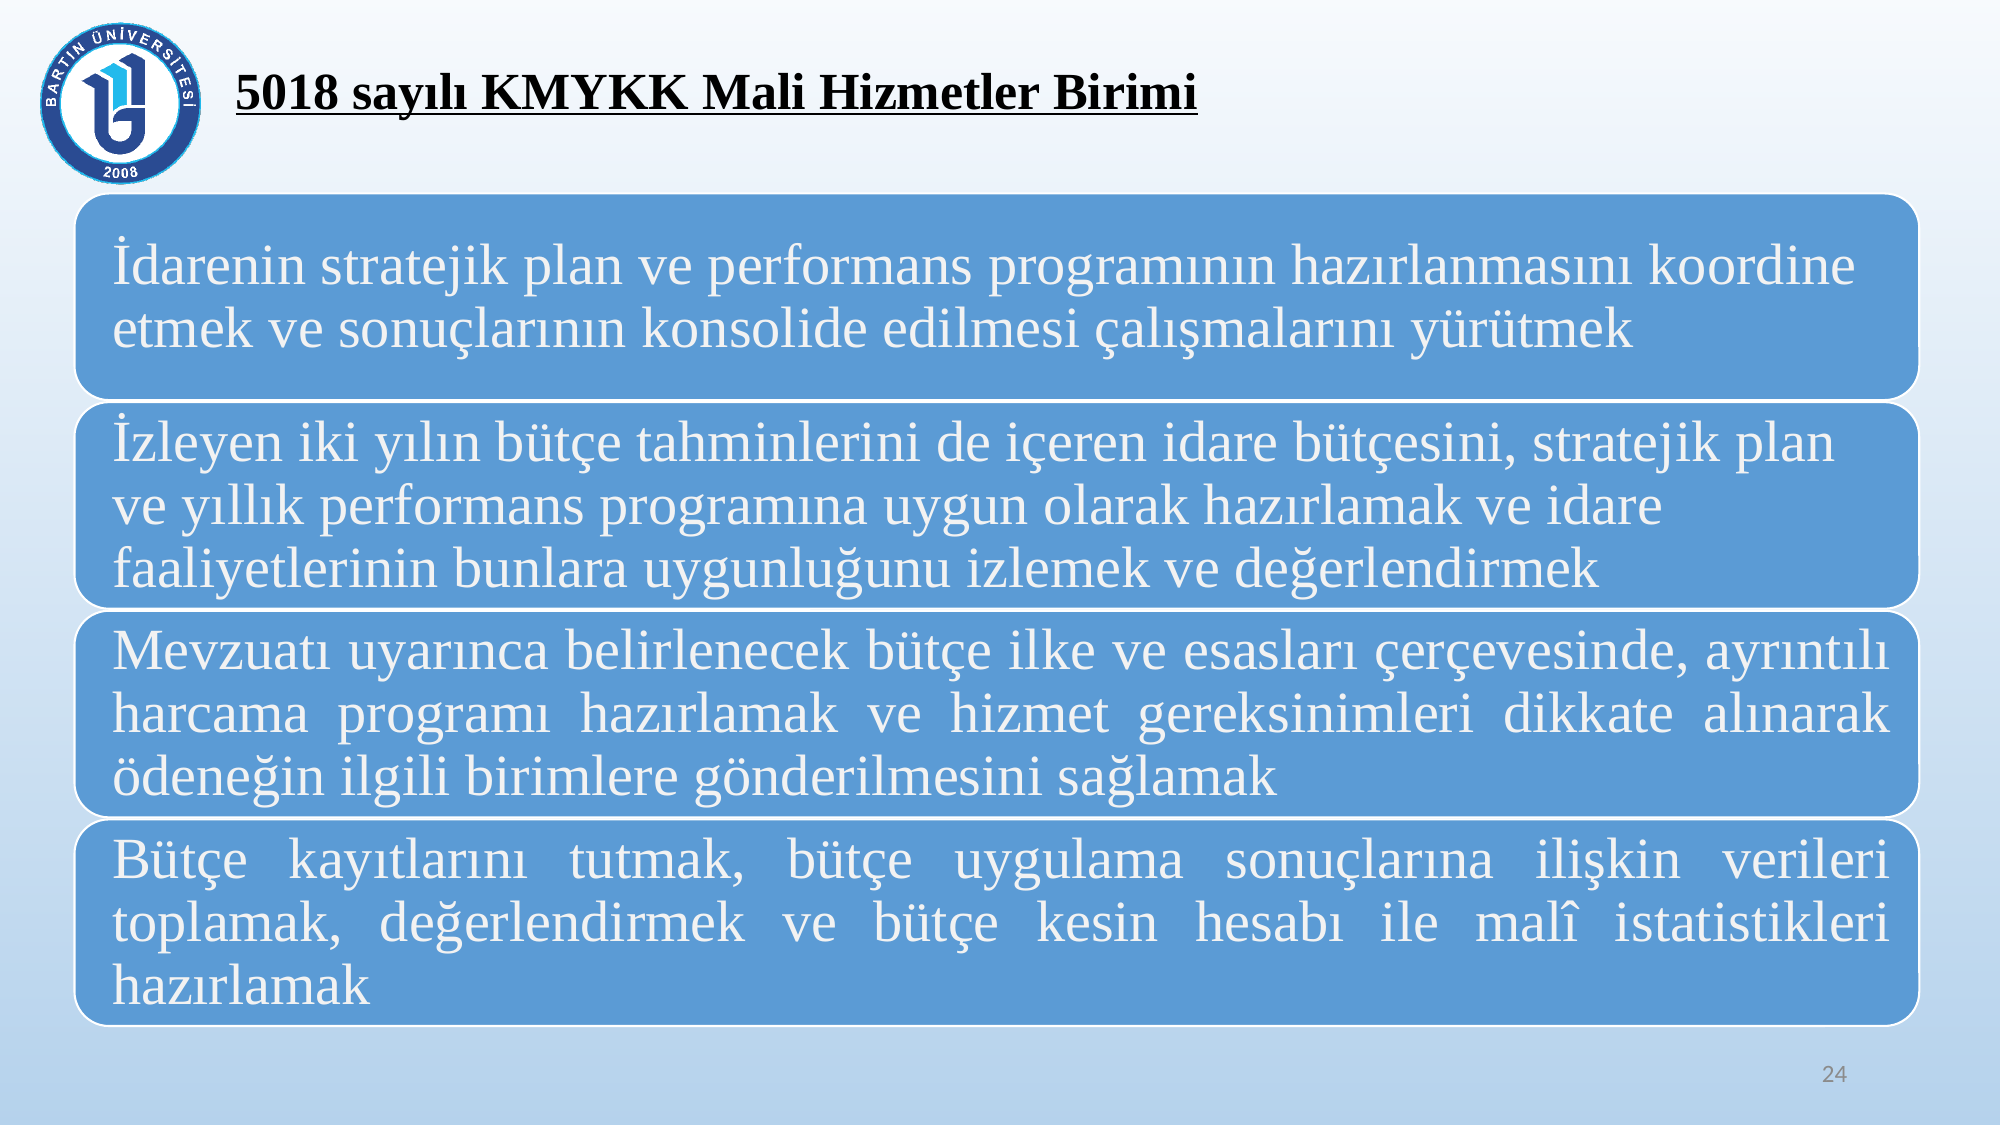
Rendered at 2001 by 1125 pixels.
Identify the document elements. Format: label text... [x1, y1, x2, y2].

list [36, 22, 201, 186]
title 5018 sayılı KMYKK Mali Hizmetler Birimi [220, 32, 1799, 153]
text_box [74, 193, 1920, 1026]
slide_number 24 [1412, 1042, 1863, 1103]
